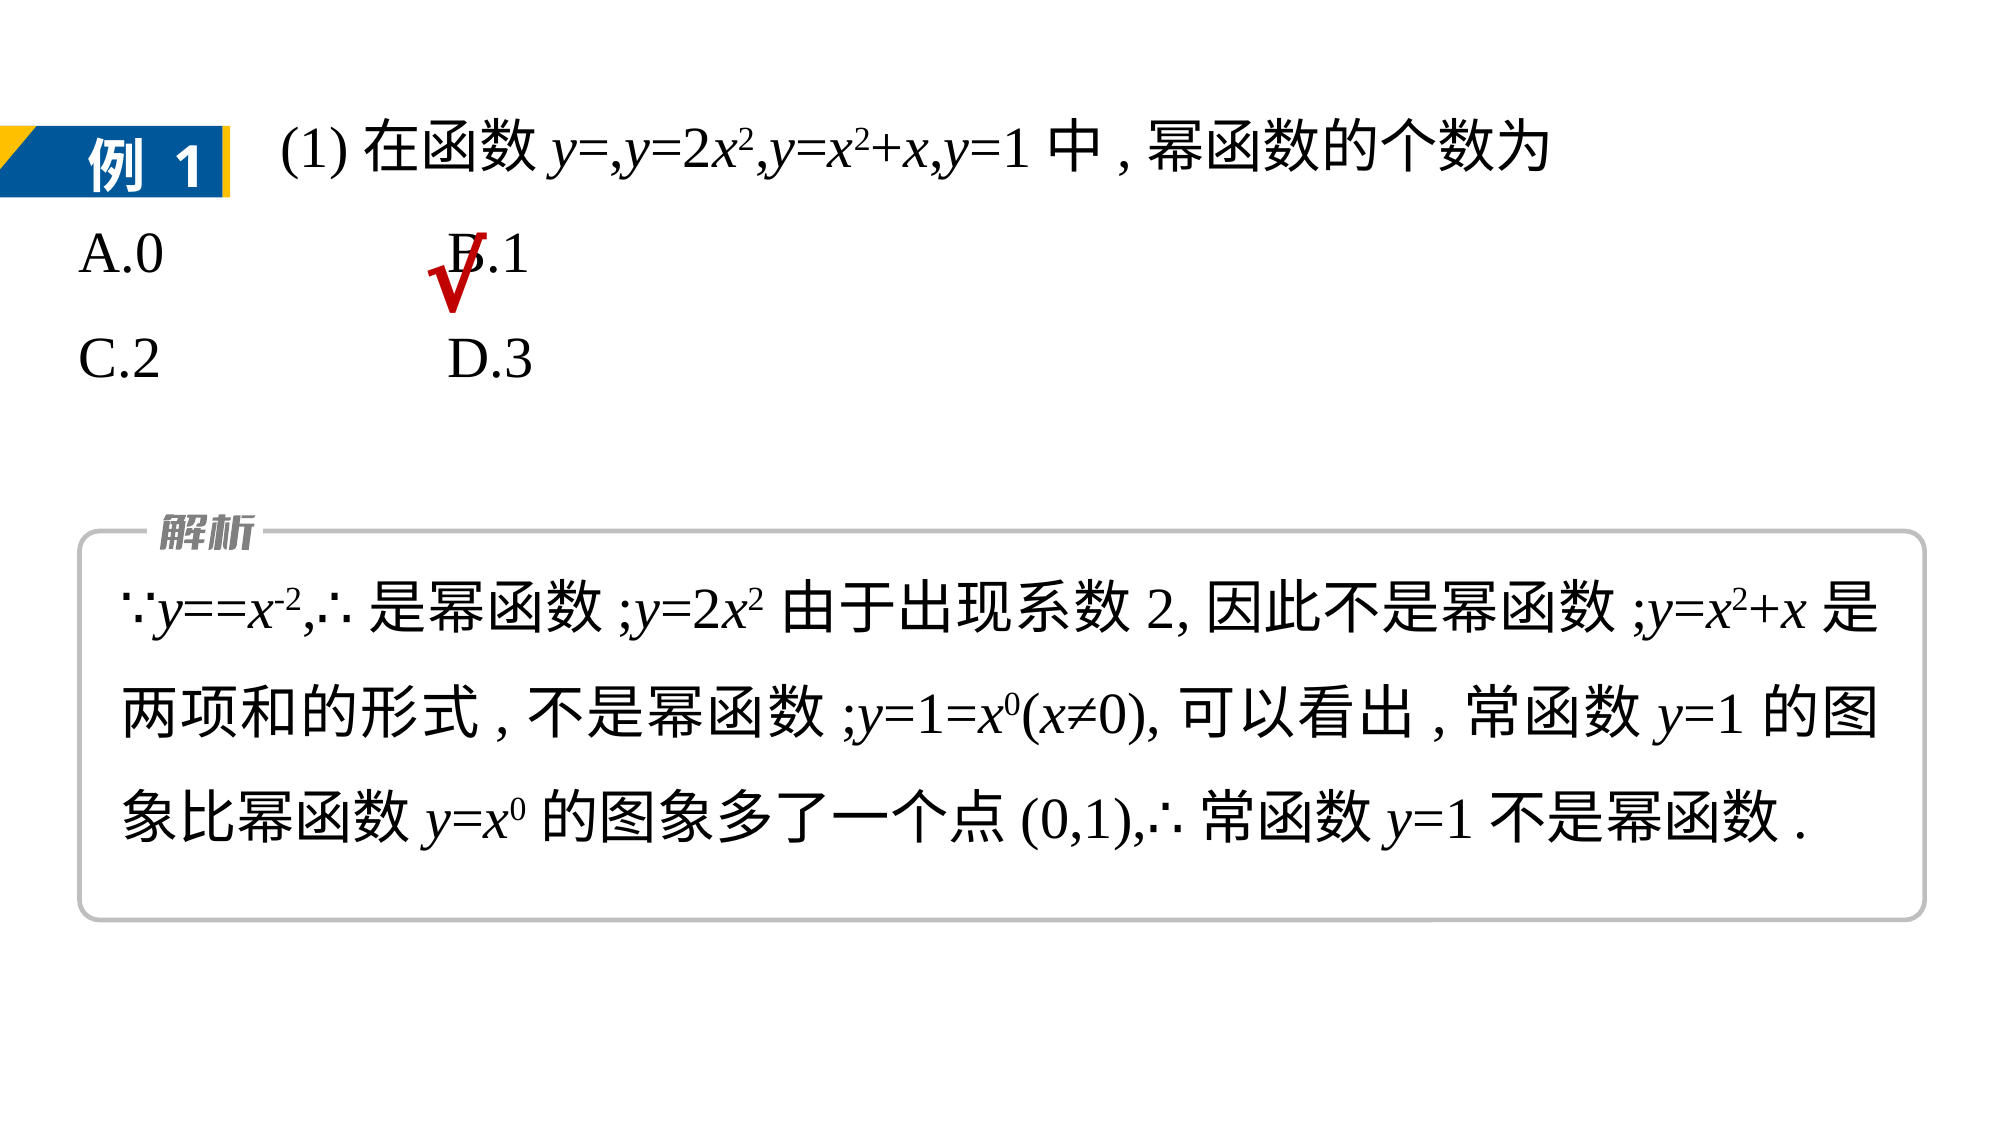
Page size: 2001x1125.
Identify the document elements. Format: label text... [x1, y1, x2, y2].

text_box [0, 121, 231, 220]
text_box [79, 512, 1925, 920]
text_box √ [409, 210, 534, 338]
